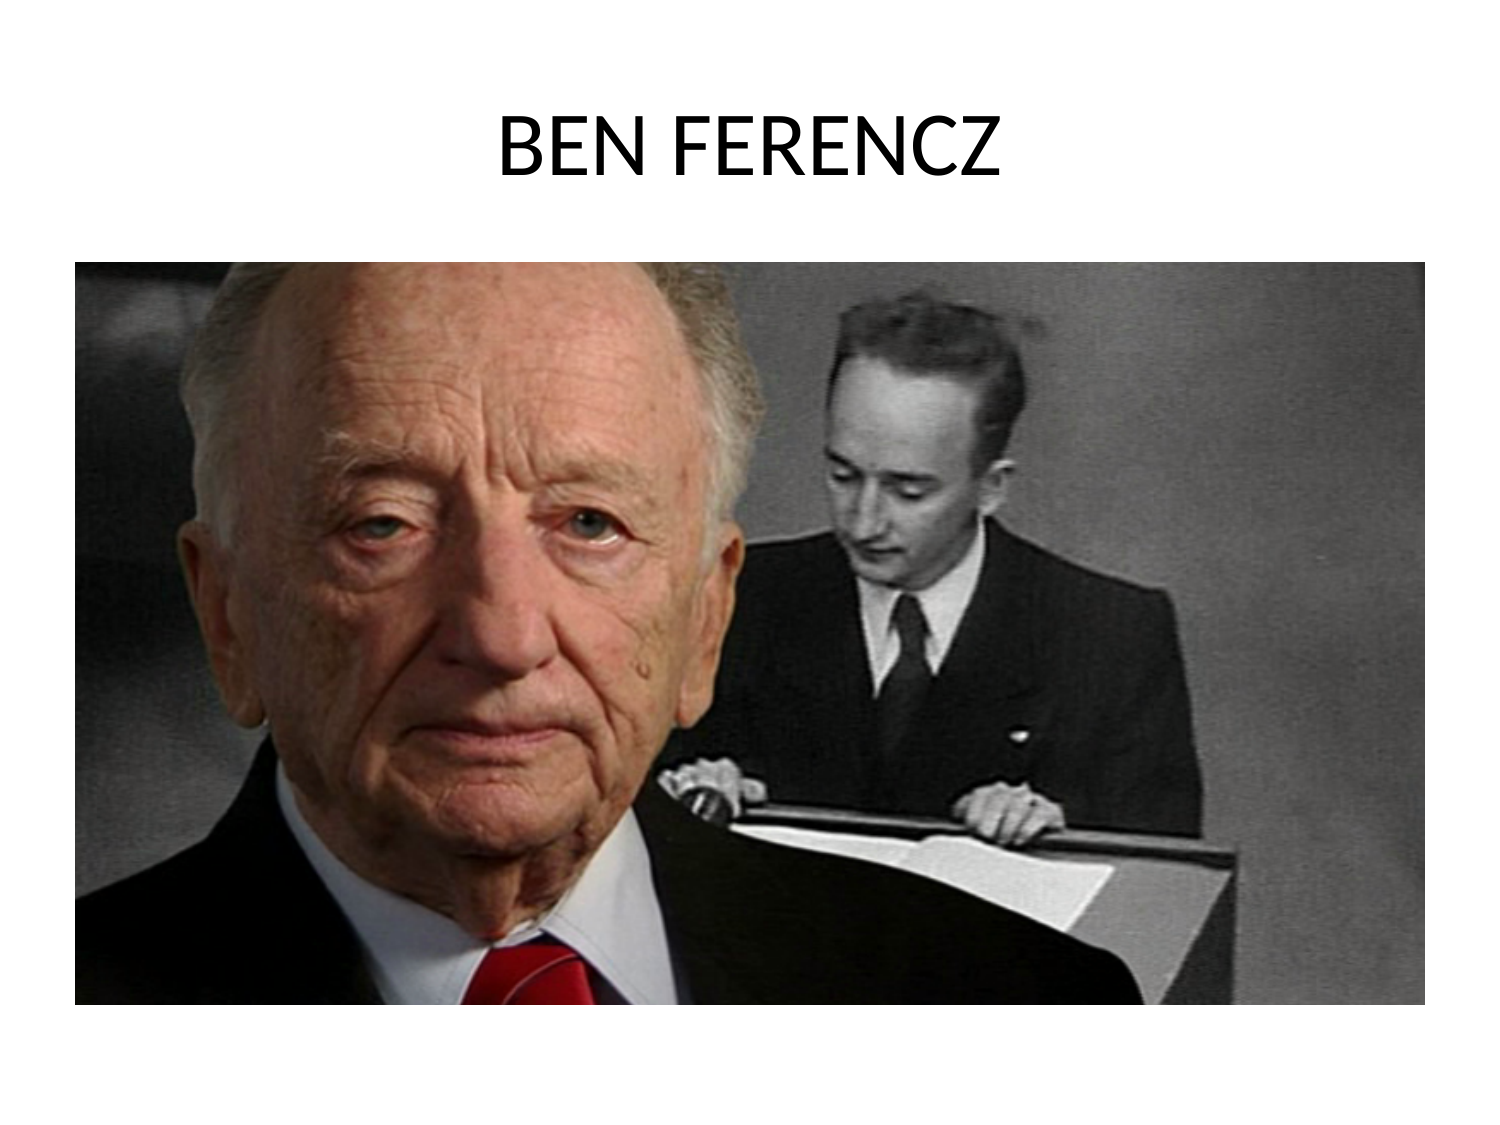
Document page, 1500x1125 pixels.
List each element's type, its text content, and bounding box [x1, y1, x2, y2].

title BEN FERENCZ [75, 45, 1425, 233]
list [74, 262, 1426, 1006]
